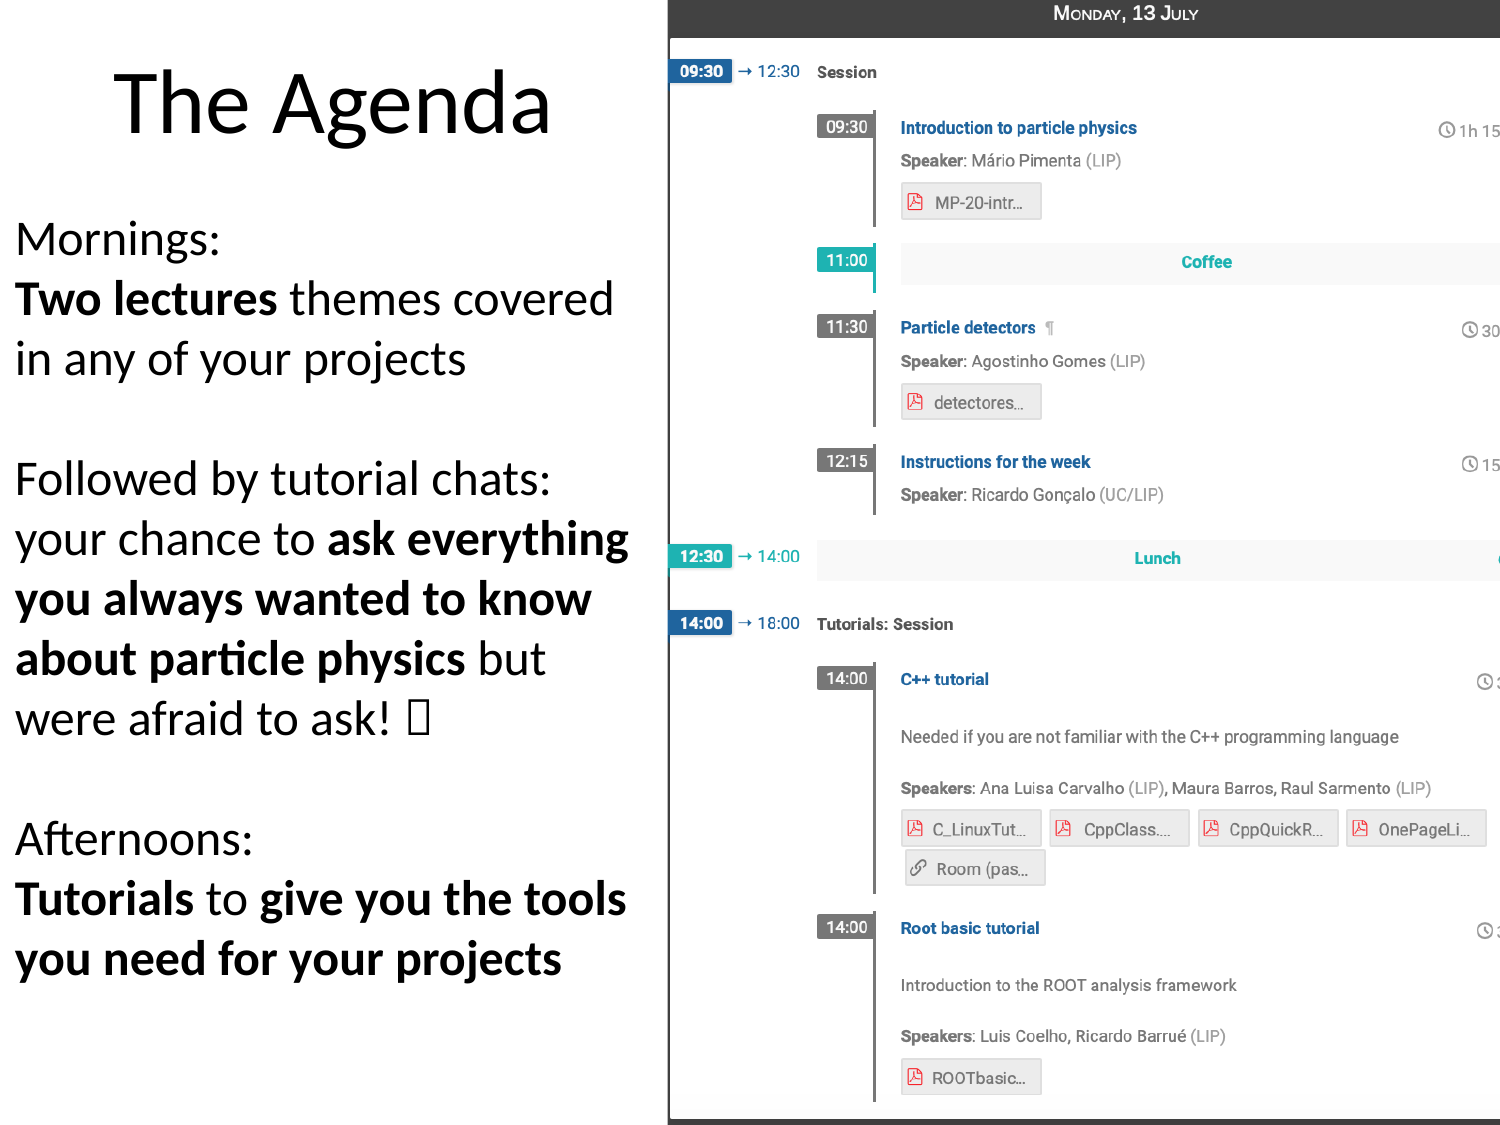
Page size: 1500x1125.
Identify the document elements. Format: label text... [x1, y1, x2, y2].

text_box Mornings: Two lectures themes covered in any of your projects Followed by tutorial chats: your chance to ask everything you always wanted to know about particle physics but were afraid to ask!  Afternoons: Tutorials to give you the tools you need for your projects [0, 197, 662, 993]
picture [667, 0, 1500, 1125]
title The Agenda [0, 0, 665, 195]
